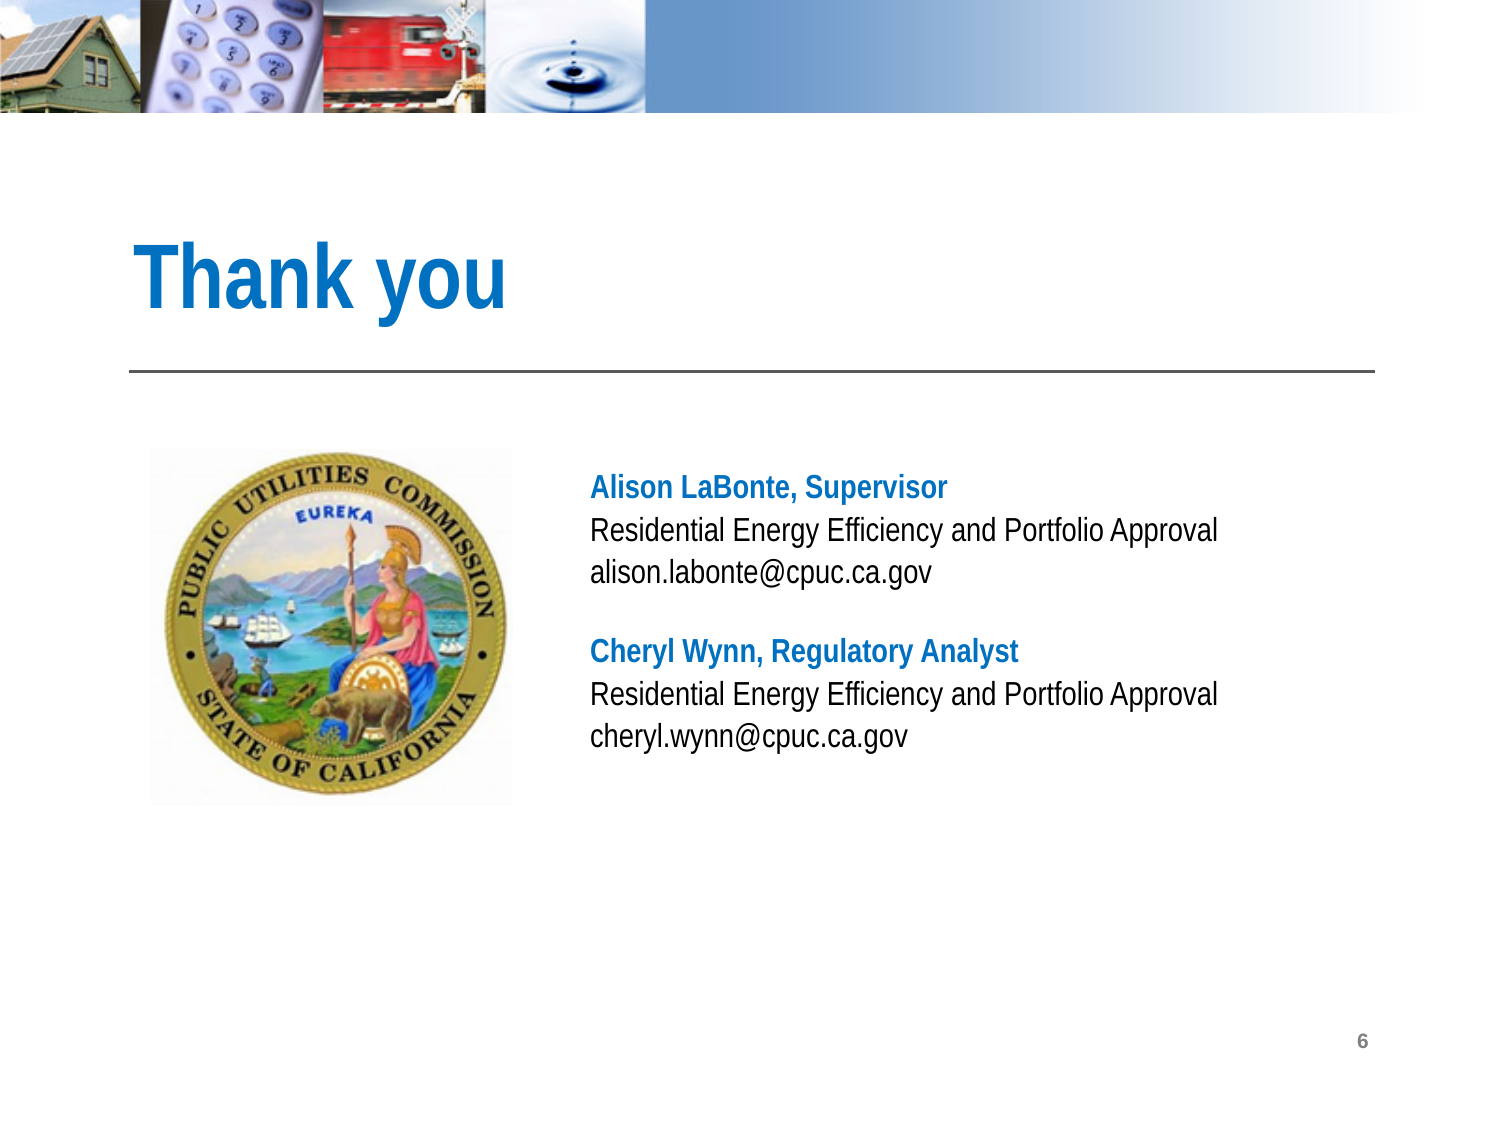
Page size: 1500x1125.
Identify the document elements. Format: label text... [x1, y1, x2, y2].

slide_number 6 [1270, 1019, 1384, 1081]
list Alison LaBonte, Supervisor Residential Energy Efficiency and Portfolio Approval alison.labonte@cpuc.ca.gov Cheryl Wynn, Regulatory Analyst Residential Energy Efficiency and Portfolio Approval cheryl.wynn@cpuc.ca.gov [575, 462, 1400, 805]
picture [149, 449, 513, 806]
title Thank you [118, 160, 1421, 335]
picture [0, 0, 1500, 113]
